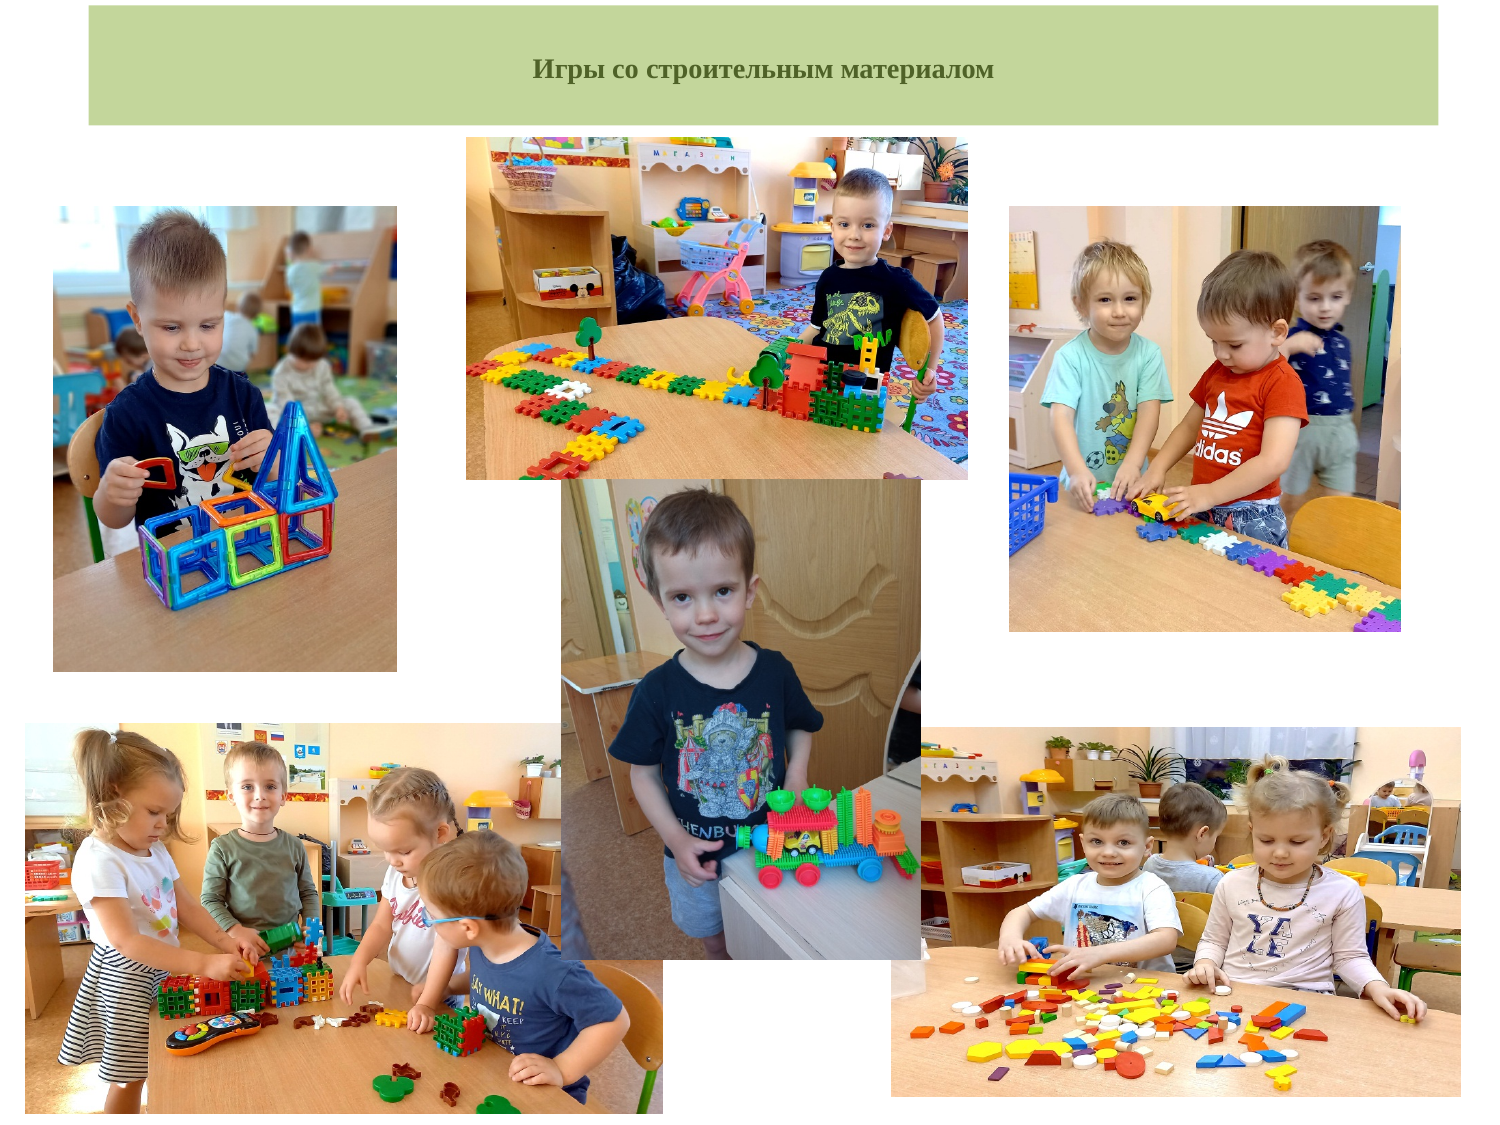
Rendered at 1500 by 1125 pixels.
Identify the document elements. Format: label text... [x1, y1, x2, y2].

picture [1009, 205, 1401, 632]
picture [52, 205, 397, 672]
picture [466, 136, 1461, 1097]
title Игры со строительным материалом [88, 5, 1439, 126]
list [24, 723, 663, 1114]
